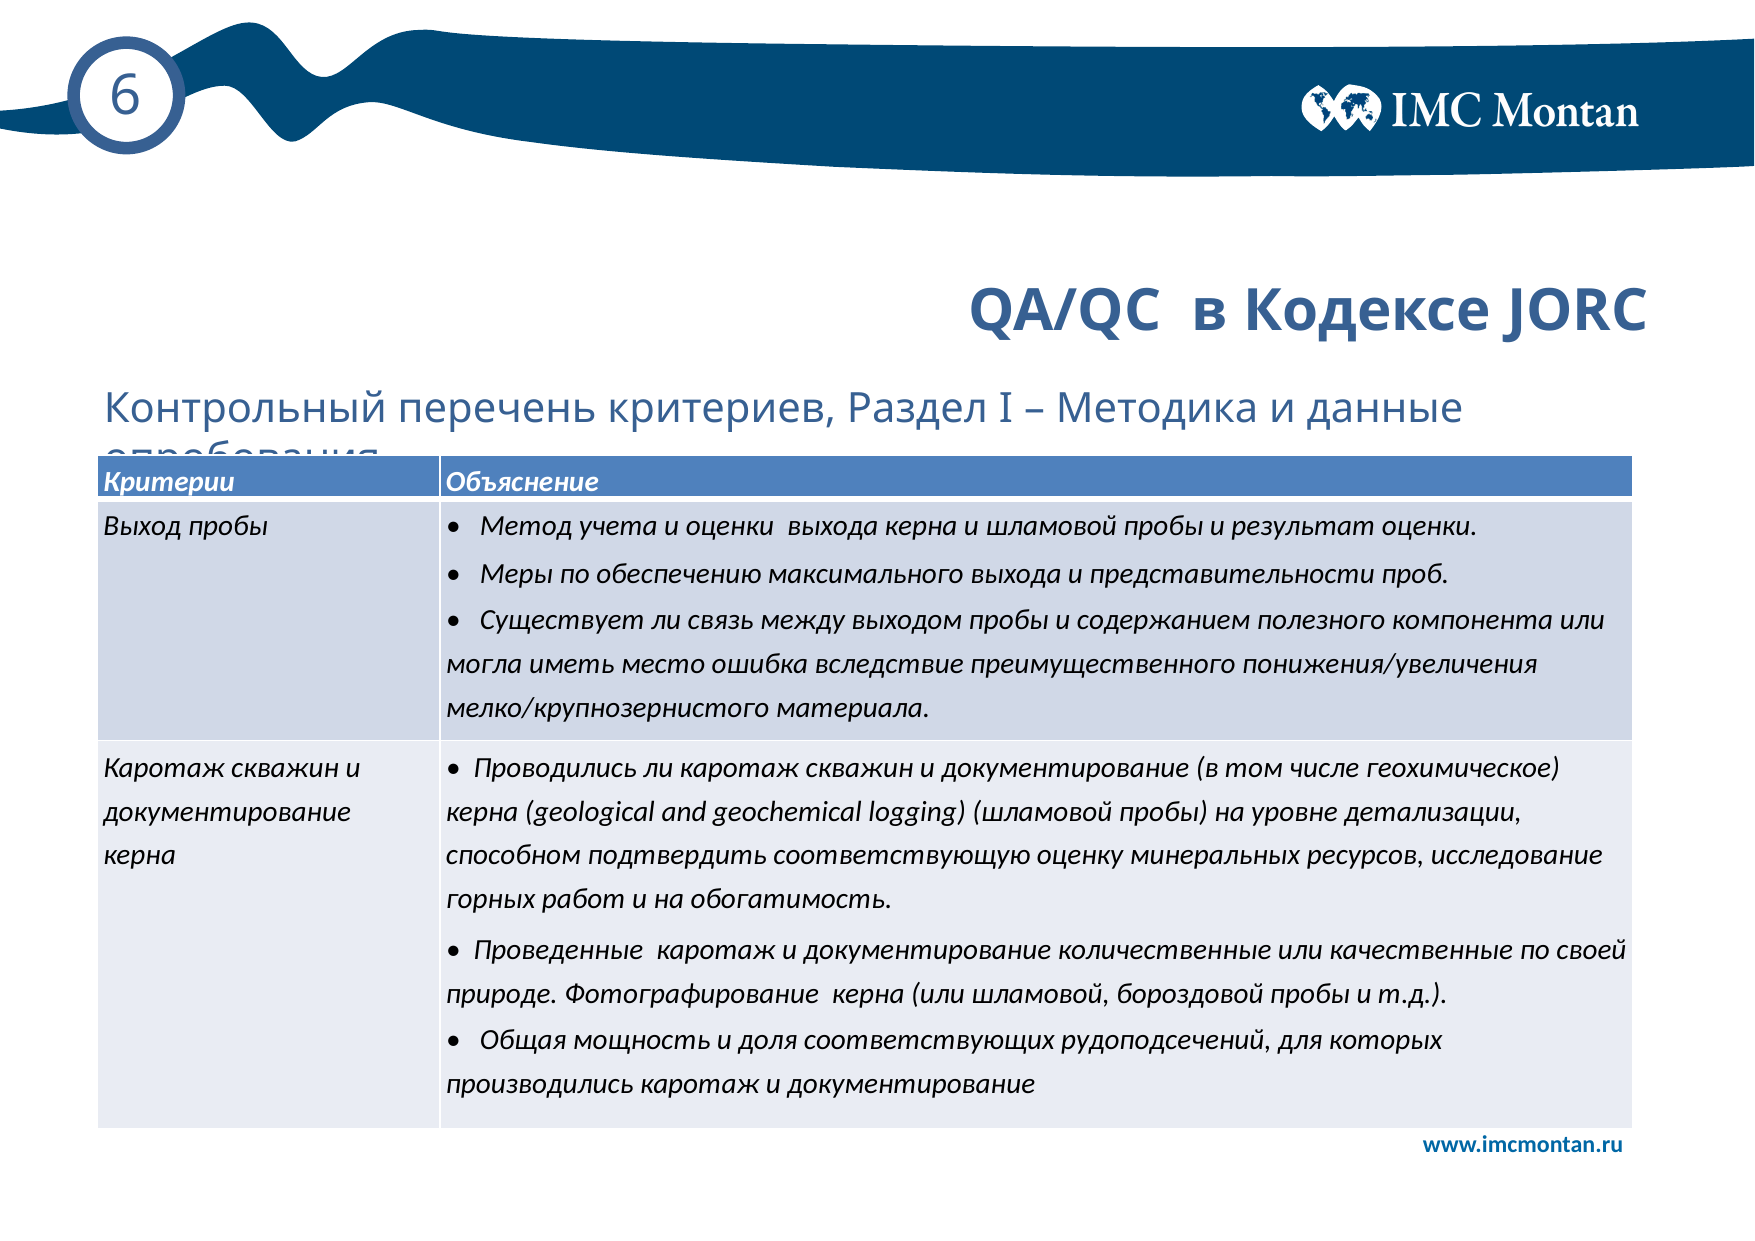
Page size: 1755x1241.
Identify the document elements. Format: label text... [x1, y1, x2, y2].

table_cell • Проводились ли каротаж скважин и документирование (в том числе геохимическое) керна (geological and geochemical logging) (шламовой пробы) на уровне детализации, способном подтвердить соответствующую оценку минеральных ресурсов, исследование горных работ и на обогатимость. • Проведенные каротаж и документирование количественные или качественные по своей природе. Фотографирование керна (или шламовой, бороздовой пробы и т.д.). • Общая мощность и доля соответствующих рудоподсечений, для которых производились каротаж и документирование [441, 741, 1632, 1128]
title QA/QC в Кодексе JORC [85, 230, 1665, 384]
table_header Объяснение [441, 456, 1632, 496]
list Контрольный перечень критериев, Раздел I – Методика и данные опробования [87, 372, 1667, 1152]
table_cell Выход пробы [98, 502, 439, 740]
table_header Критерии [98, 456, 439, 496]
table_cell • Метод учета и оценки выхода керна и шламовой пробы и результат оценки. • Меры по обеспечению максимального выхода и представительности проб. • Существует ли связь между выходом пробы и содержанием полезного компонента или могла иметь место ошибка вследствие преимущественного понижения/увеличения мелко/крупнозернистого материала. [441, 502, 1632, 740]
table_cell Каротаж скважин и документирование керна [98, 741, 439, 1128]
picture [1307, 88, 1378, 126]
